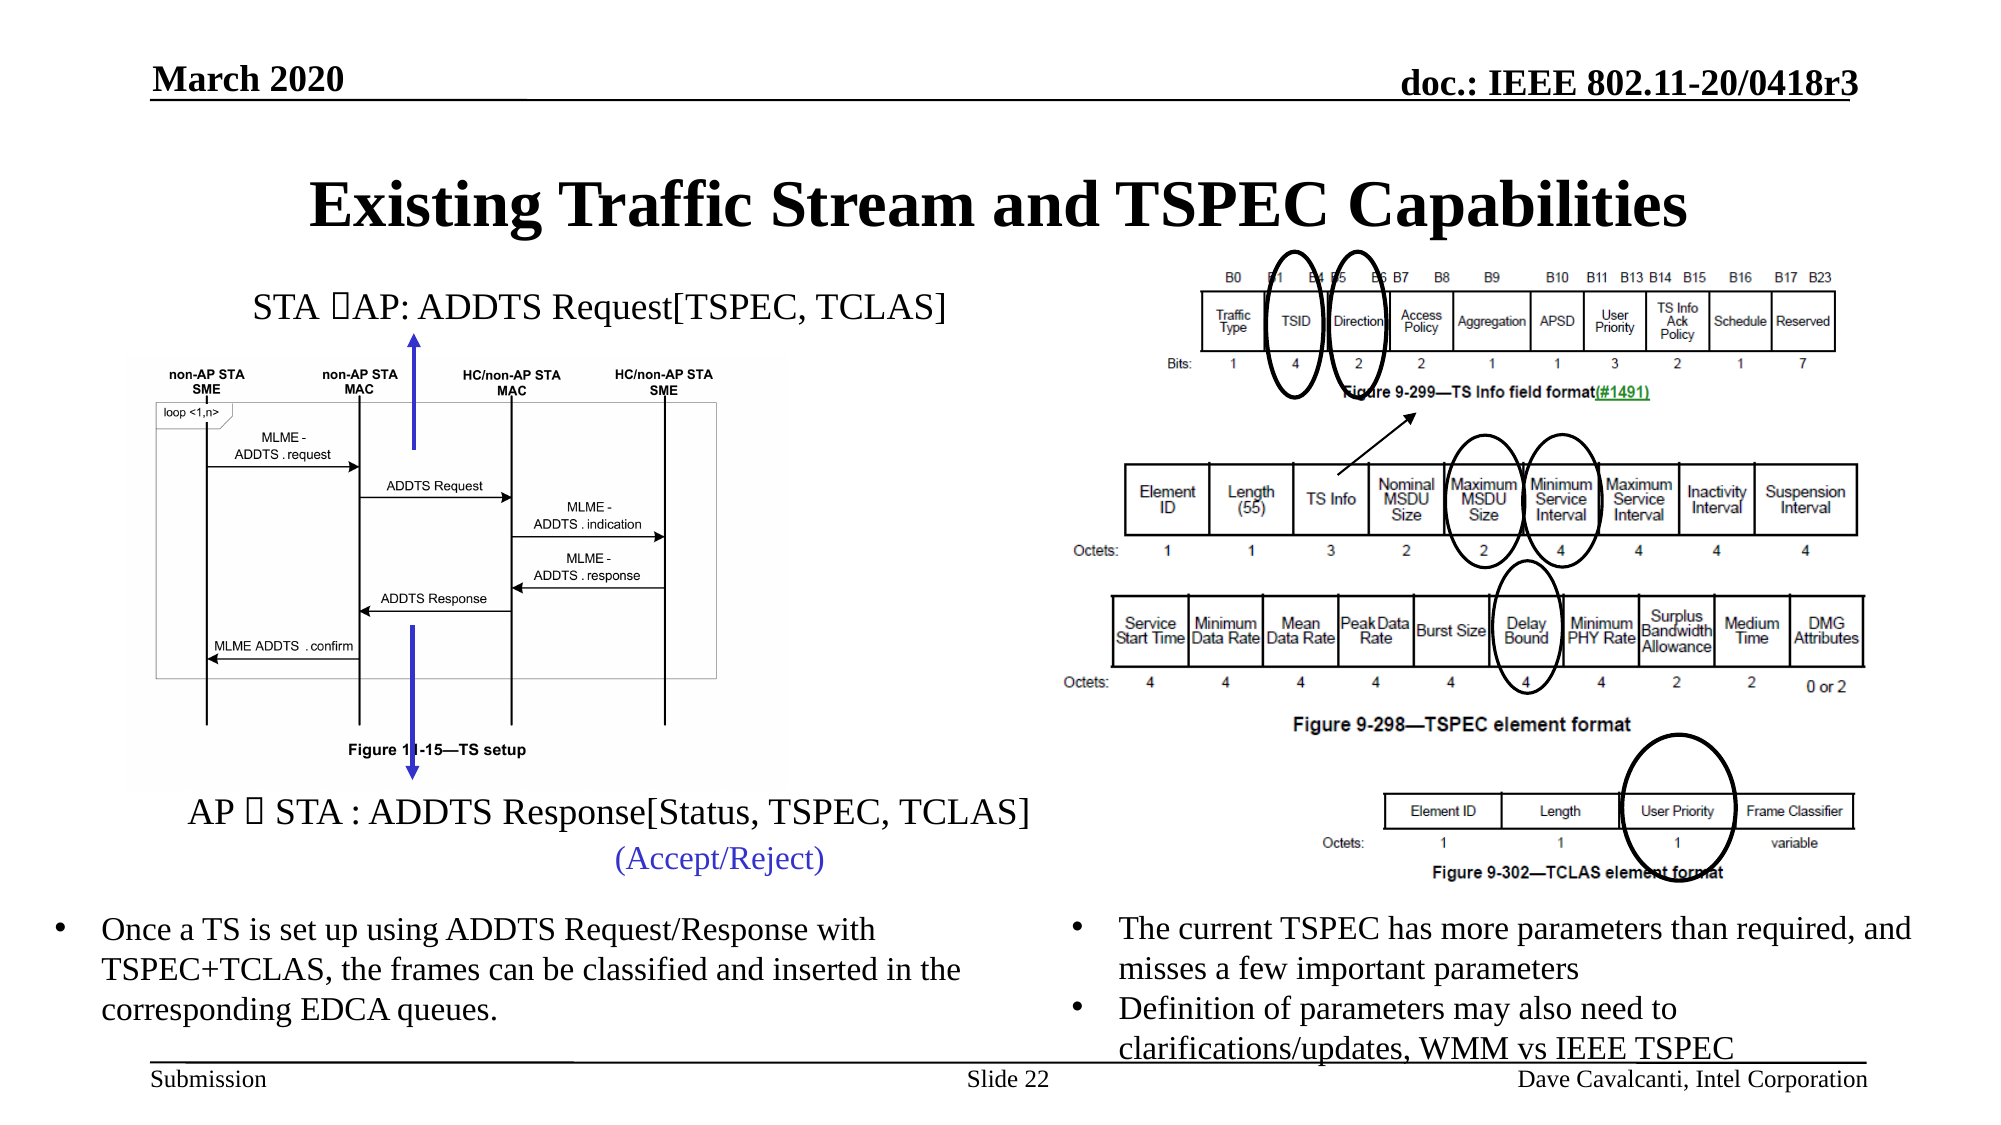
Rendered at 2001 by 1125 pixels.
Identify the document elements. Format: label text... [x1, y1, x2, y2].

text_box [1543, 434, 1582, 443]
title Existing Traffic Stream and TSPEC Capabilities [149, 112, 1850, 288]
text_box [1337, 412, 1417, 476]
picture [123, 356, 788, 790]
text_box The current TSPEC has more parameters than required, and misses a few important parameters Definition of parameters may also need to clarifications/updates, WMM vs IEEE TSPEC [1056, 898, 1957, 1074]
picture [1296, 779, 1873, 888]
text_box [1466, 435, 1504, 443]
text_box [1625, 749, 1733, 777]
text_box [1284, 249, 1306, 254]
text_box AP  STA : ADDTS Response[Status, TSPEC, TCLAS] [172, 779, 1153, 840]
text_box STA AP: ADDTS Request[TSPEC, TCLAS] [237, 274, 1100, 335]
footer Dave Cavalcanti, Intel Corporation [1171, 1074, 1869, 1093]
picture [1152, 255, 1851, 423]
text_box (Accept/Reject) [600, 828, 875, 884]
picture [1039, 444, 1885, 740]
text_box Once a TS is set up using ADDTS Request/Response with TSPEC+TCLAS, the frames can be classified and inserted in the corresponding EDCA queues. [39, 899, 1040, 1035]
text_box [1347, 249, 1369, 254]
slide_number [152, 54, 563, 100]
slide_number Slide 22 [950, 1061, 1067, 1123]
